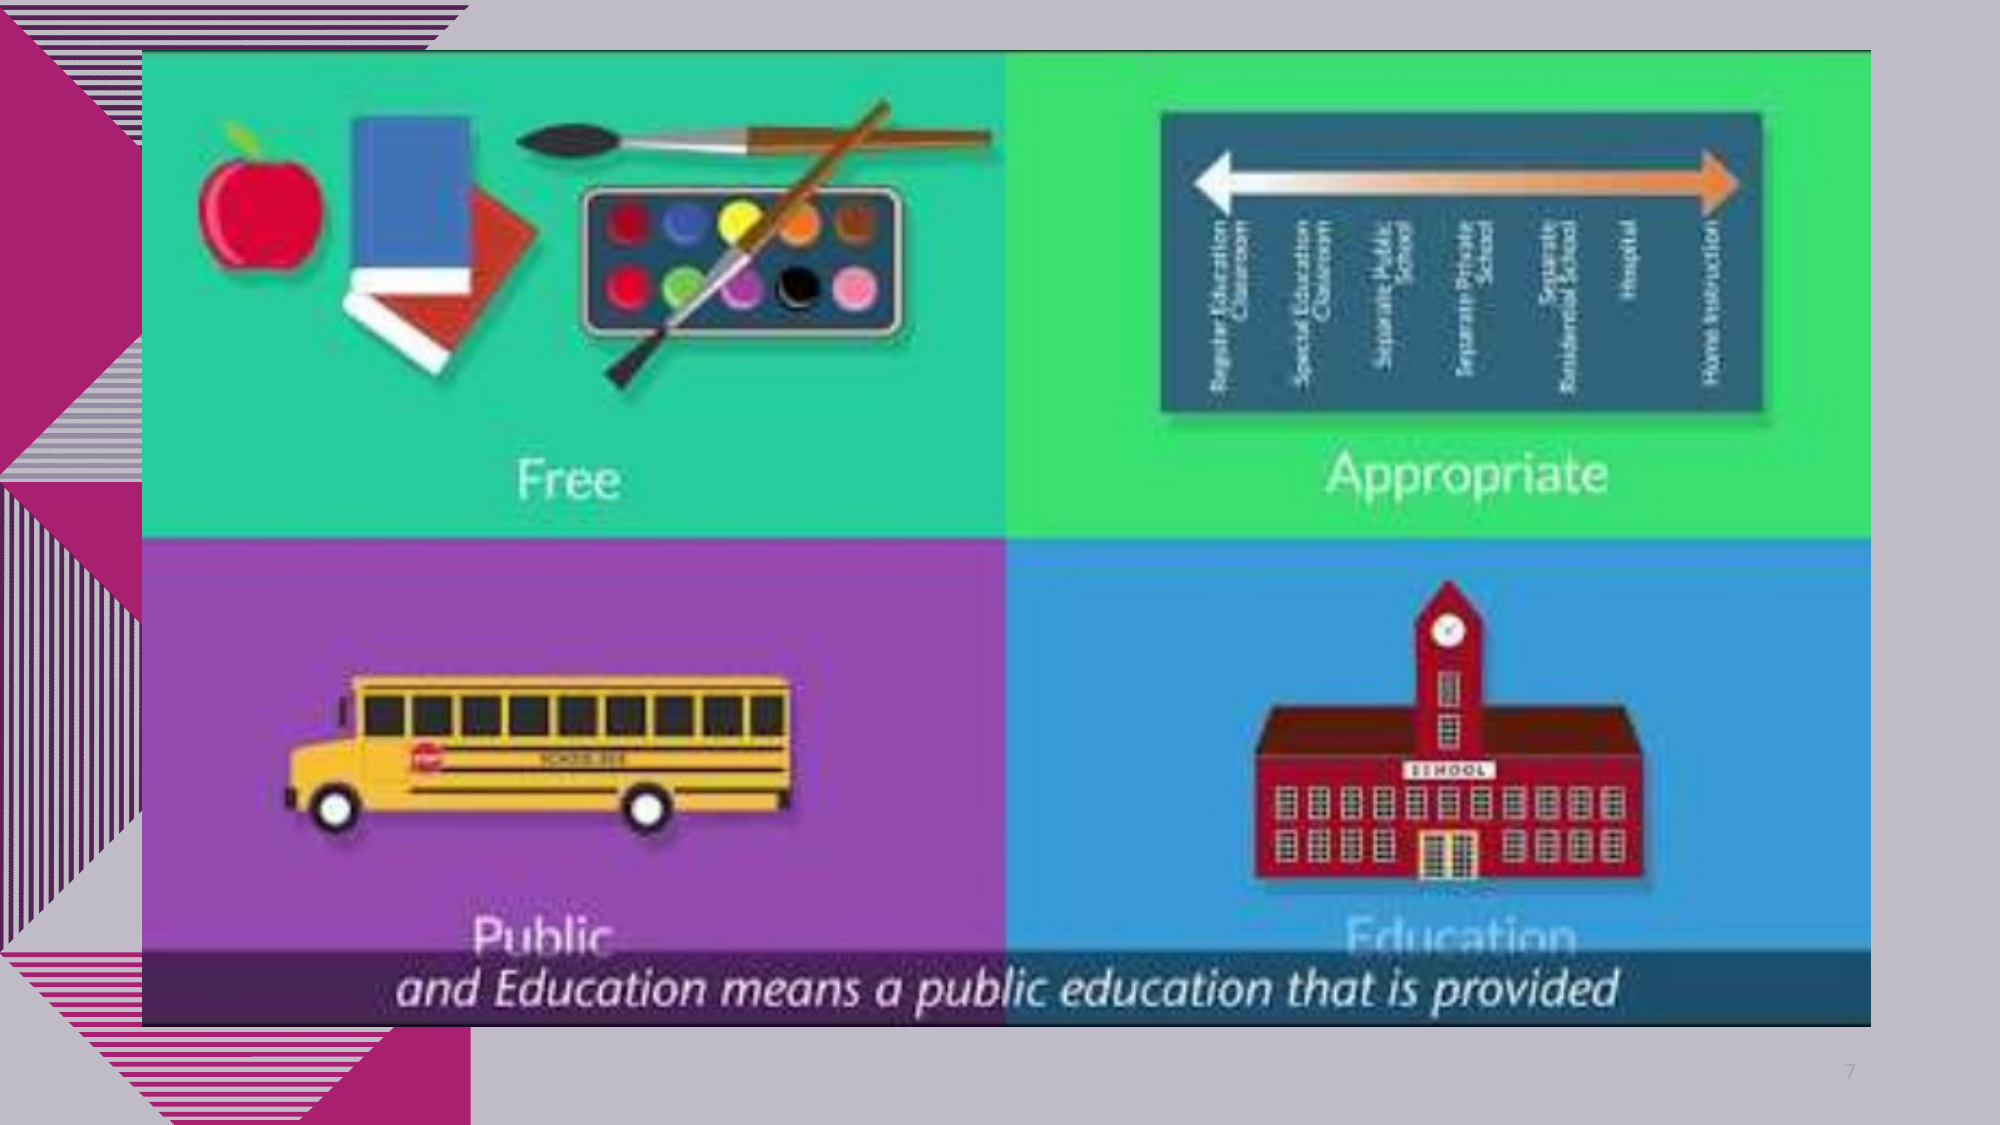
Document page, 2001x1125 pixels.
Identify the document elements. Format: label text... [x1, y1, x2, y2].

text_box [141, 49, 1872, 1028]
slide_number 7 [1796, 1042, 1872, 1103]
picture [0, 0, 468, 147]
picture [0, 483, 141, 951]
picture [0, 335, 141, 482]
